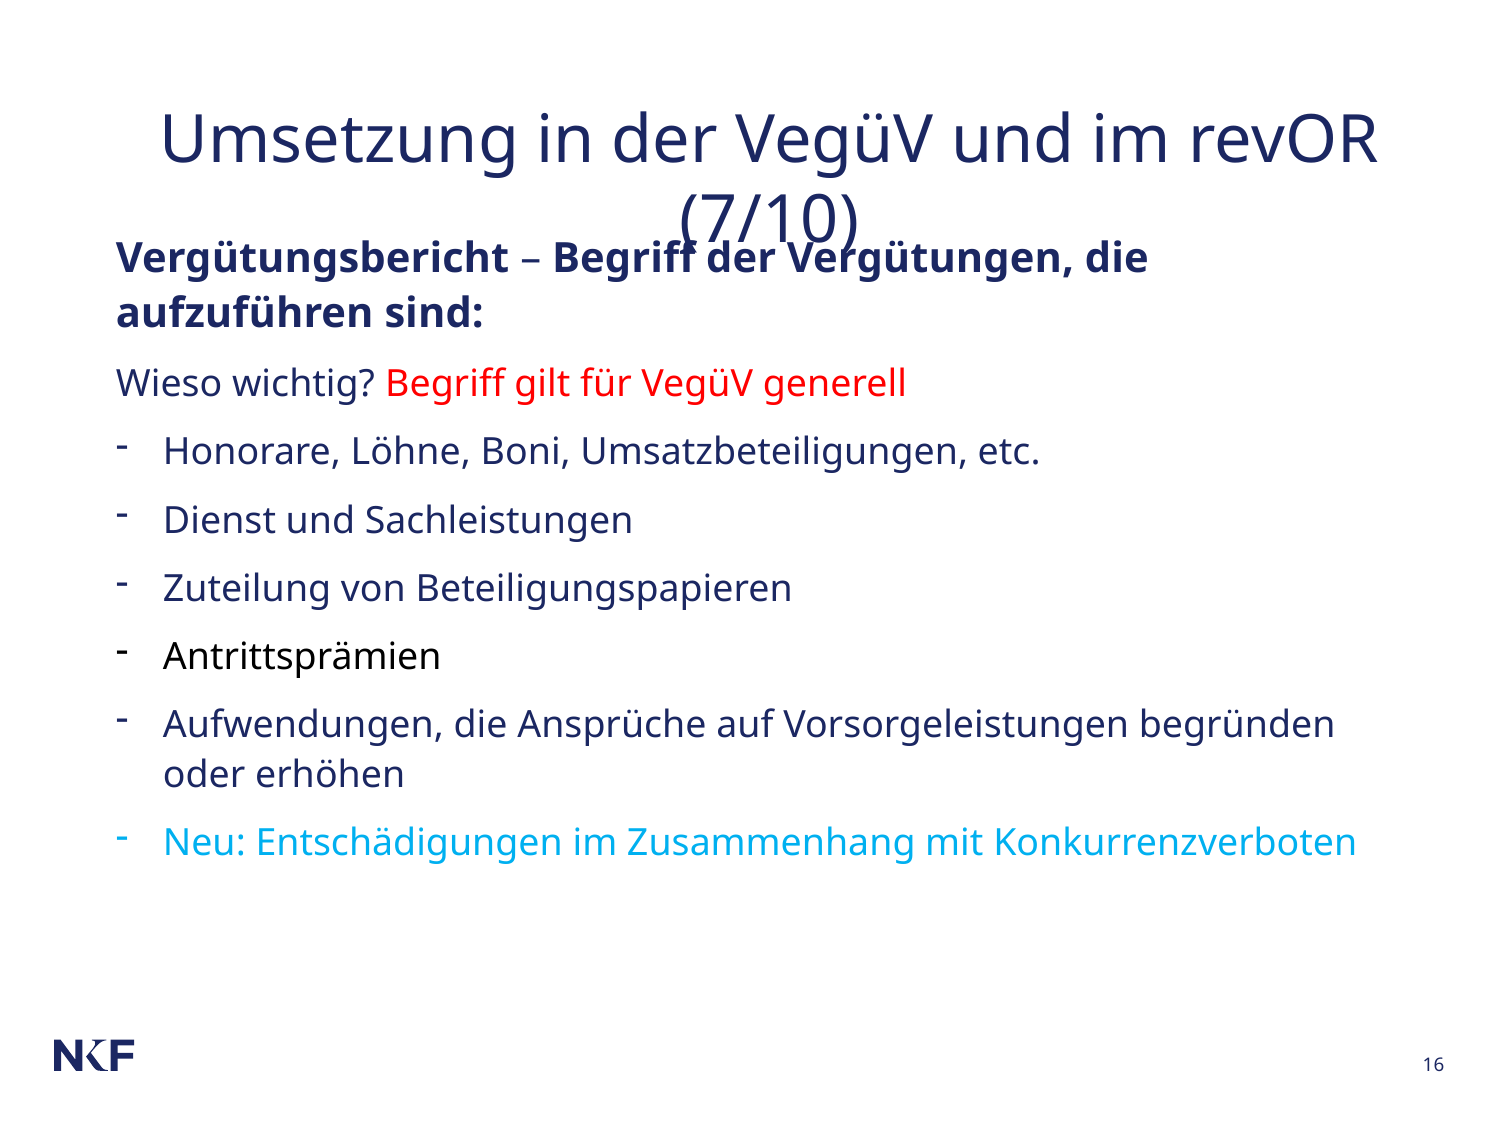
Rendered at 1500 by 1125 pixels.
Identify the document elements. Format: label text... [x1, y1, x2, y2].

list Vergütungsbericht – Begriff der Vergütungen, die aufzuführen sind: Wieso wichtig? Begriff gilt für VegüV generell Honorare, Löhne, Boni, Umsatzbeteiligungen, etc. Dienst und Sachleistungen Zuteilung von Beteiligungspapieren Antrittsprämien Aufwendungen, die Ansprüche auf Vorsorgeleistungen begründen oder erhöhen Neu: Entschädigungen im Zusammenhang mit Konkurrenzverboten [115, 225, 1385, 1006]
title Umsetzung in der VegüV und im revOR (7/10) [115, 95, 1424, 179]
slide_number 16 [1352, 1053, 1445, 1077]
